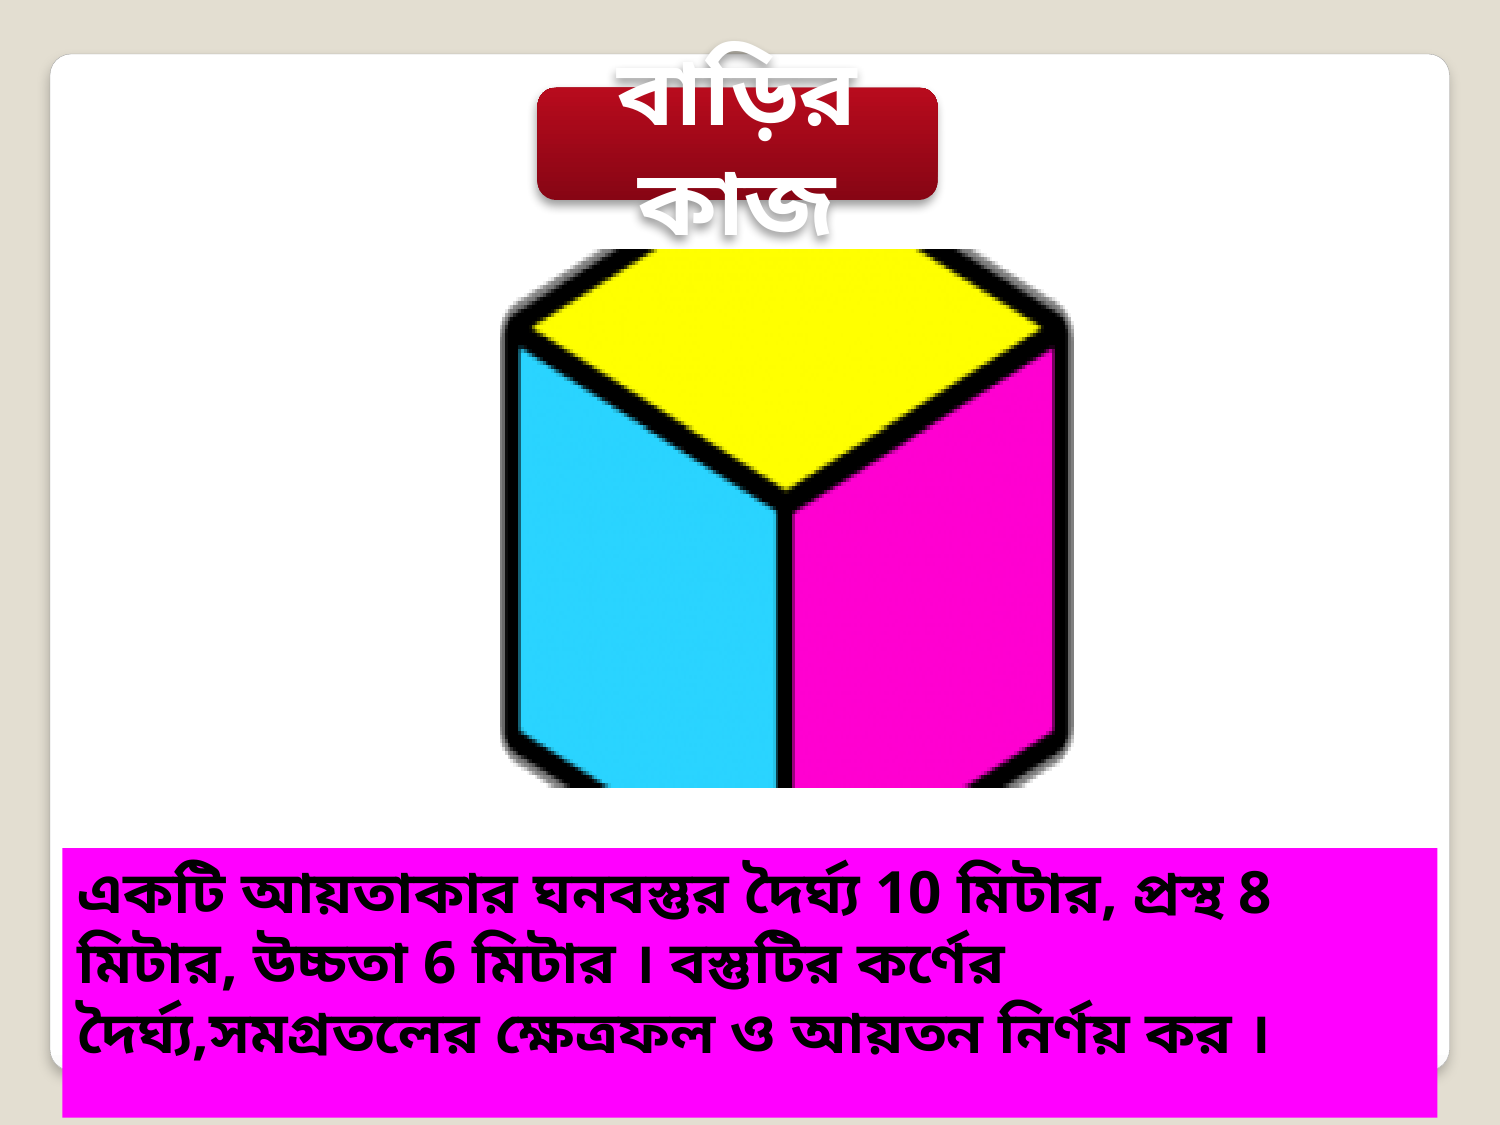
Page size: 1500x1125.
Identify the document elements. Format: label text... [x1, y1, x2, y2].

text_box একটি আয়তাকার ঘনবস্তুর দৈর্ঘ্য 10 মিটার, প্রস্থ 8 মিটার, উচ্চতা 6 মিটার । বস্তুটির কর্ণের দৈর্ঘ্য,সমগ্রতলের ক্ষেত্রফল ও আয়তন নির্ণয় কর । [62, 848, 1438, 1118]
text_box বাড়ির কাজ [537, 87, 938, 201]
picture [499, 249, 1074, 788]
